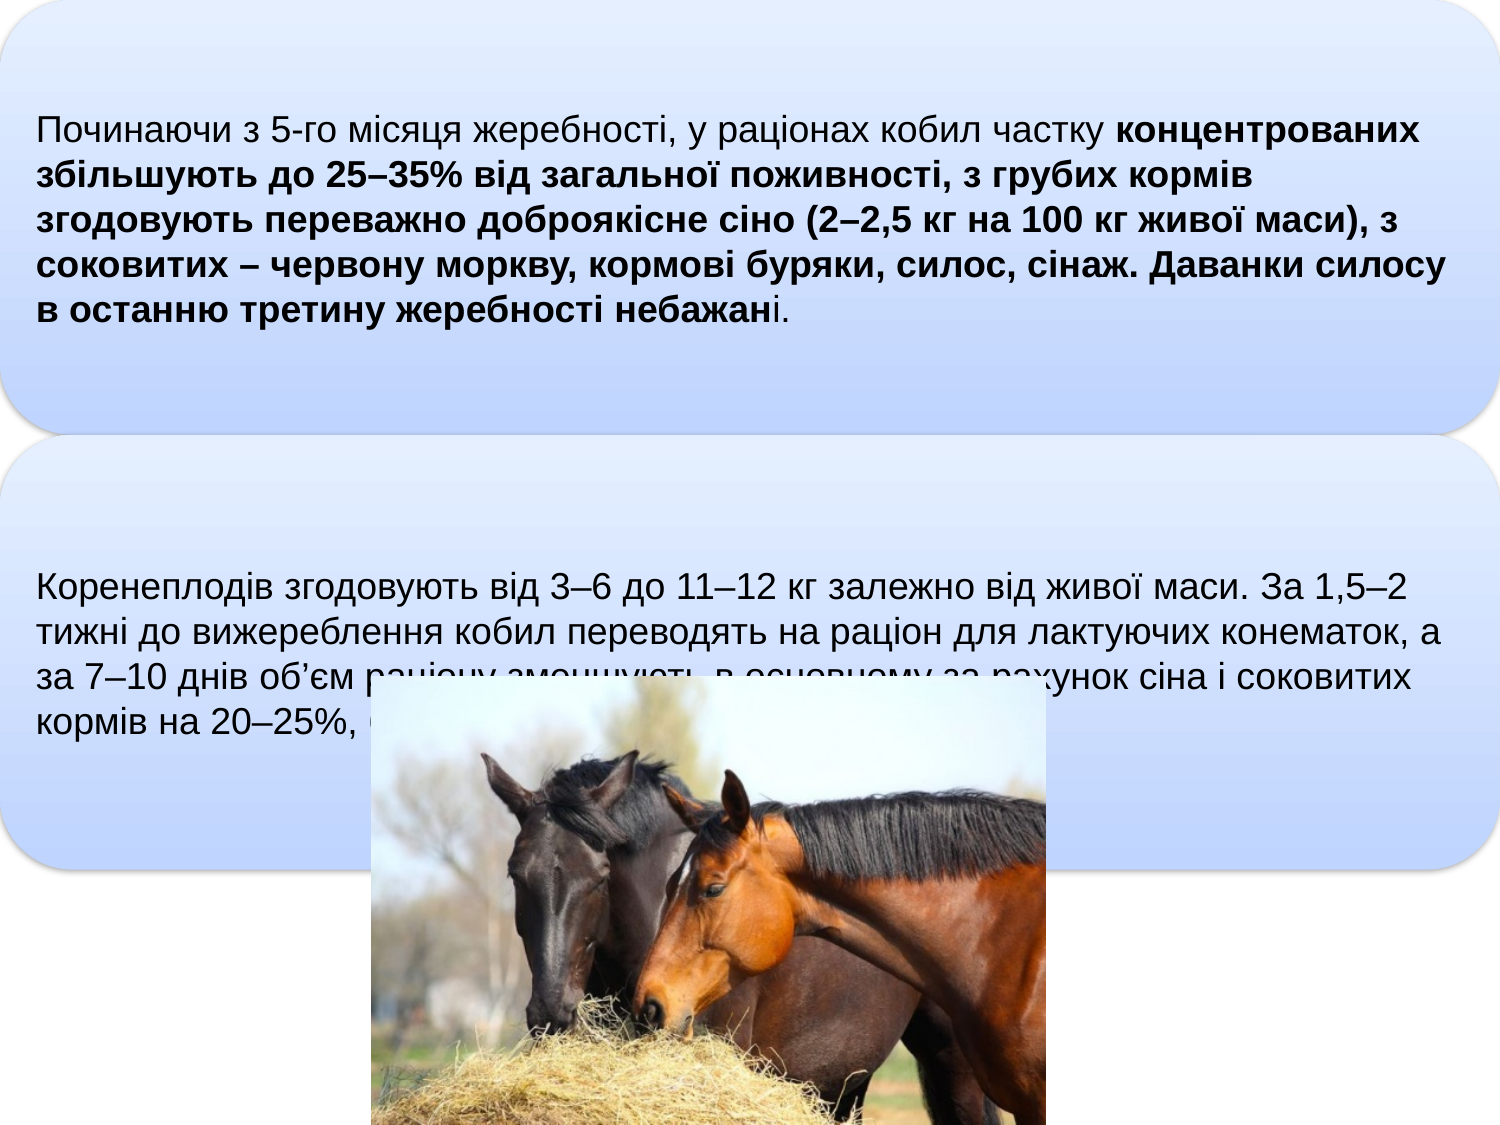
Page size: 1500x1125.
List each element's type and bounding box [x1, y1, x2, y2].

picture [371, 675, 1046, 1125]
text_box [0, 0, 1500, 870]
